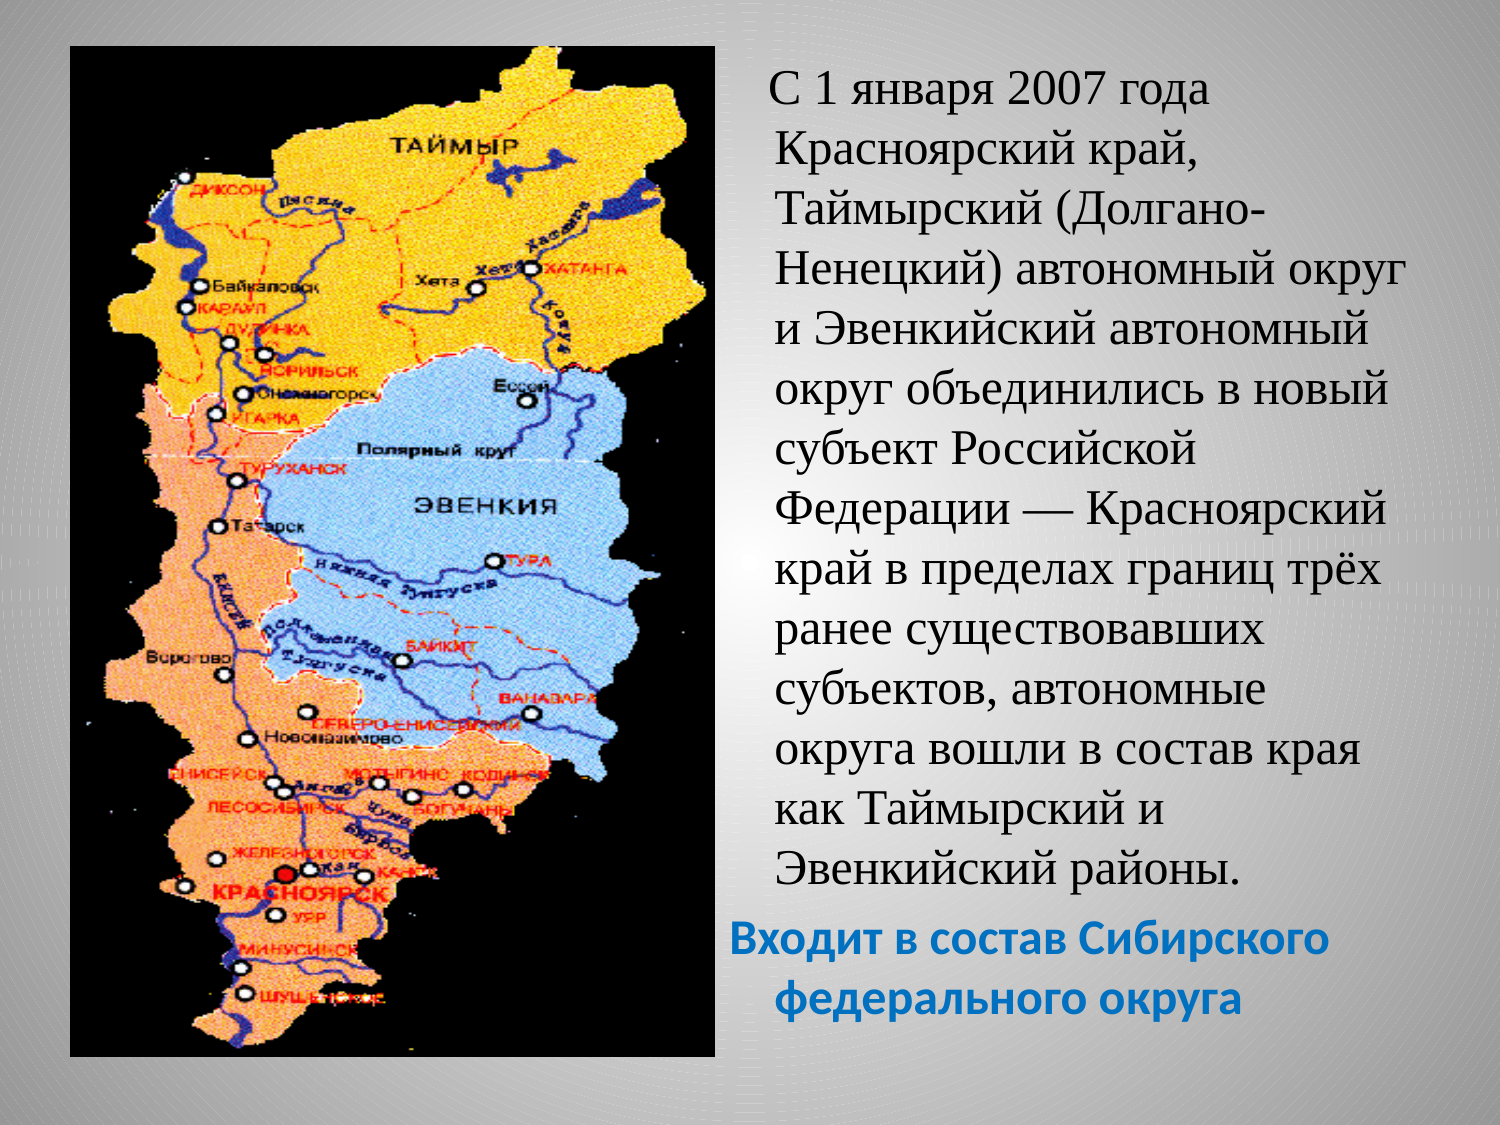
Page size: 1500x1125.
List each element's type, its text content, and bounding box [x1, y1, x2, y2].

list С 1 января 2007 года Красноярский край, Таймырский (Долгано-Ненецкий) автономный округ и Эвенкийский автономный округ объединились в новый субъект Российской Федерации — Красноярский край в пределах границ трёх ранее существовавших субъектов, автономные округа вошли в состав края как Таймырский и Эвенкийский районы. Входит в состав Сибирского федерального округа [716, 46, 1425, 1055]
picture [70, 46, 716, 1057]
